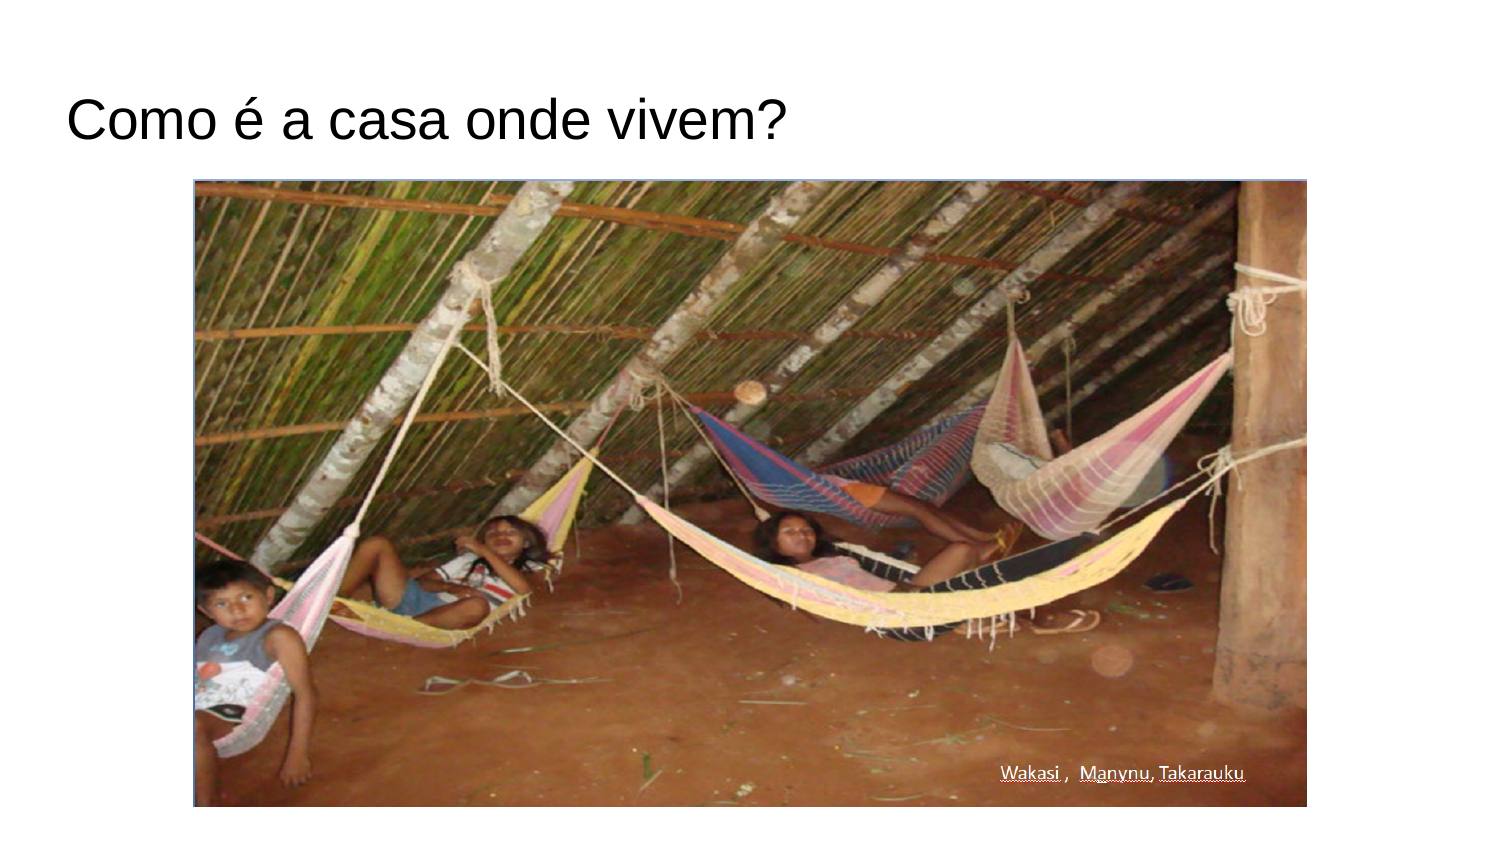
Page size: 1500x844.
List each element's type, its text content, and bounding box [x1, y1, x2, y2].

picture [192, 179, 1308, 807]
title Como é a casa onde vivem? [51, 72, 1449, 167]
